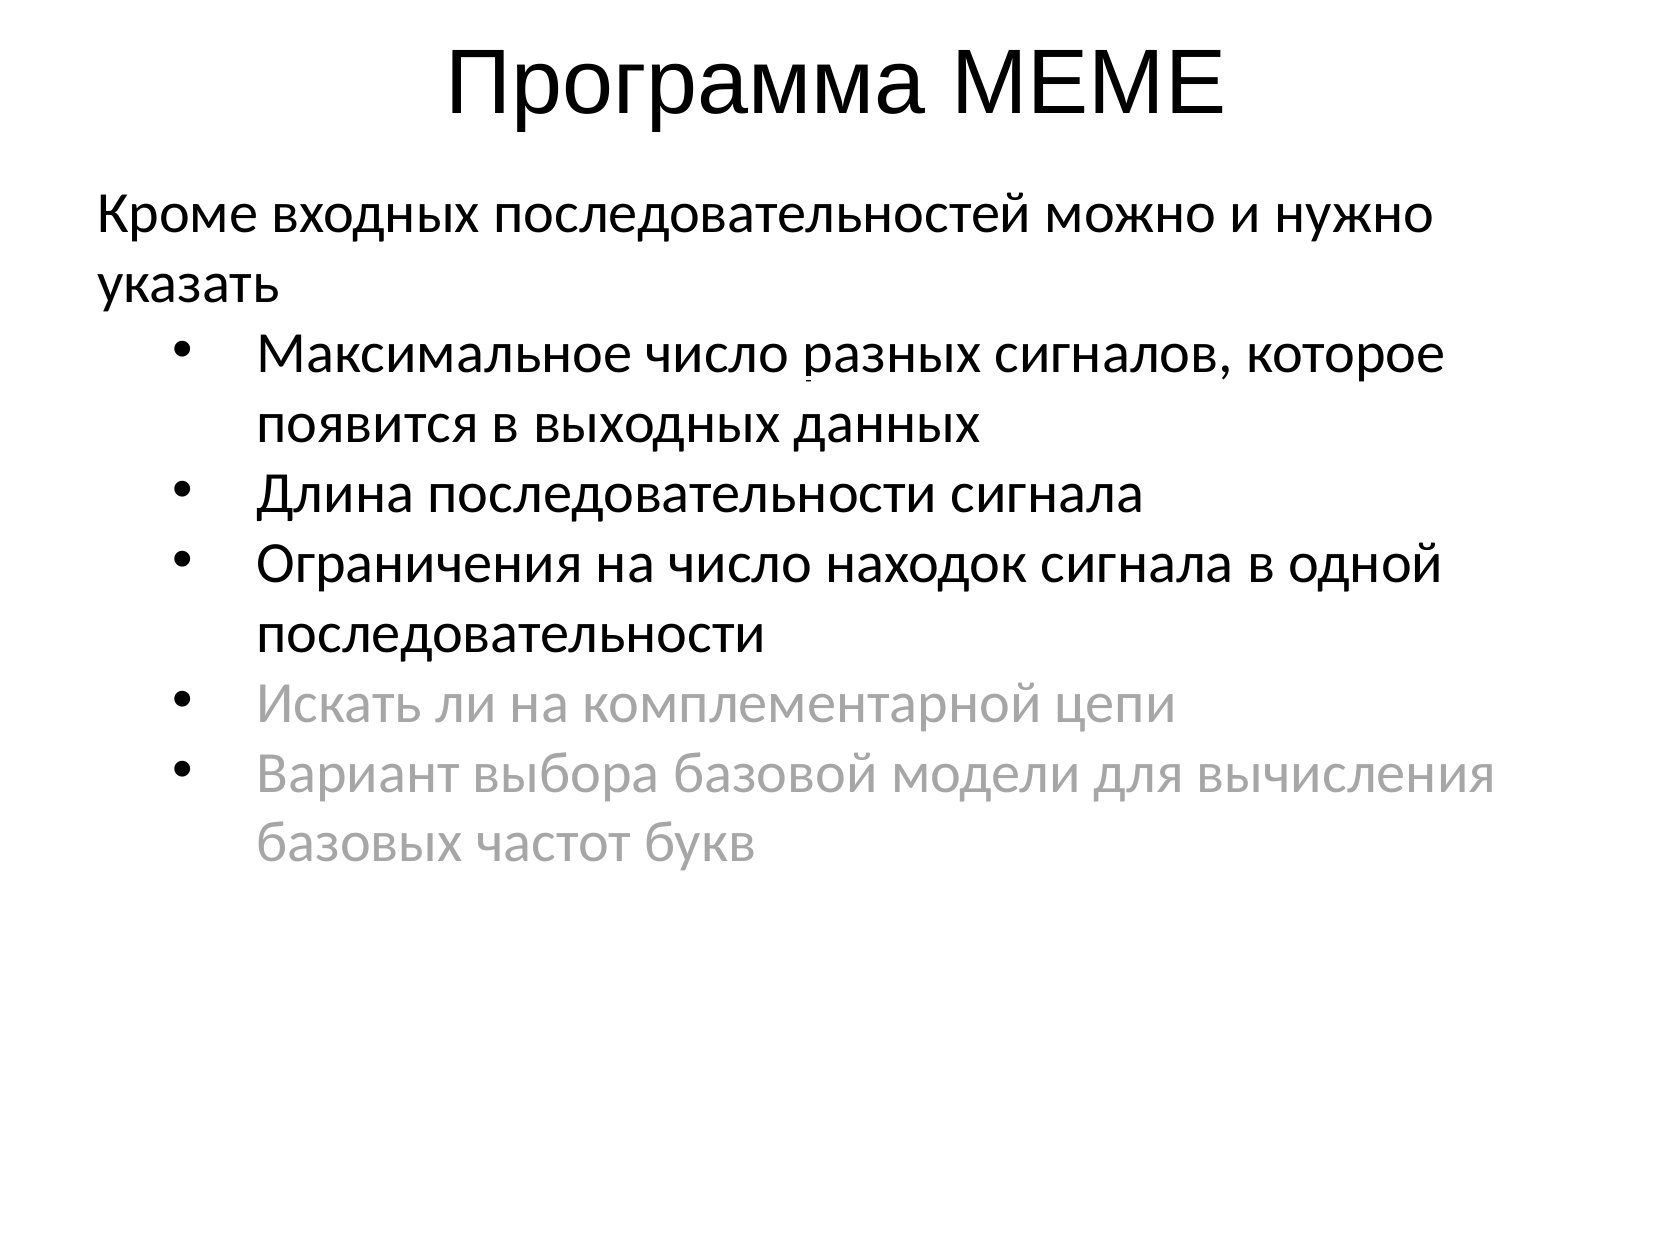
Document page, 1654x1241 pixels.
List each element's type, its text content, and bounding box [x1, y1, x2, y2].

text_box Программа MEME [82, 0, 1591, 154]
text_box Кроме входных последовательностей можно и нужно указать Максимальное число разных сигналов, которое появится в выходных данных Длина последовательности сигнала Ограничения на число находок сигнала в одной последовательности Искать ли на комплементарной цепи Вариант выбора базовой модели для вычисления базовых частот букв [82, 166, 1640, 967]
